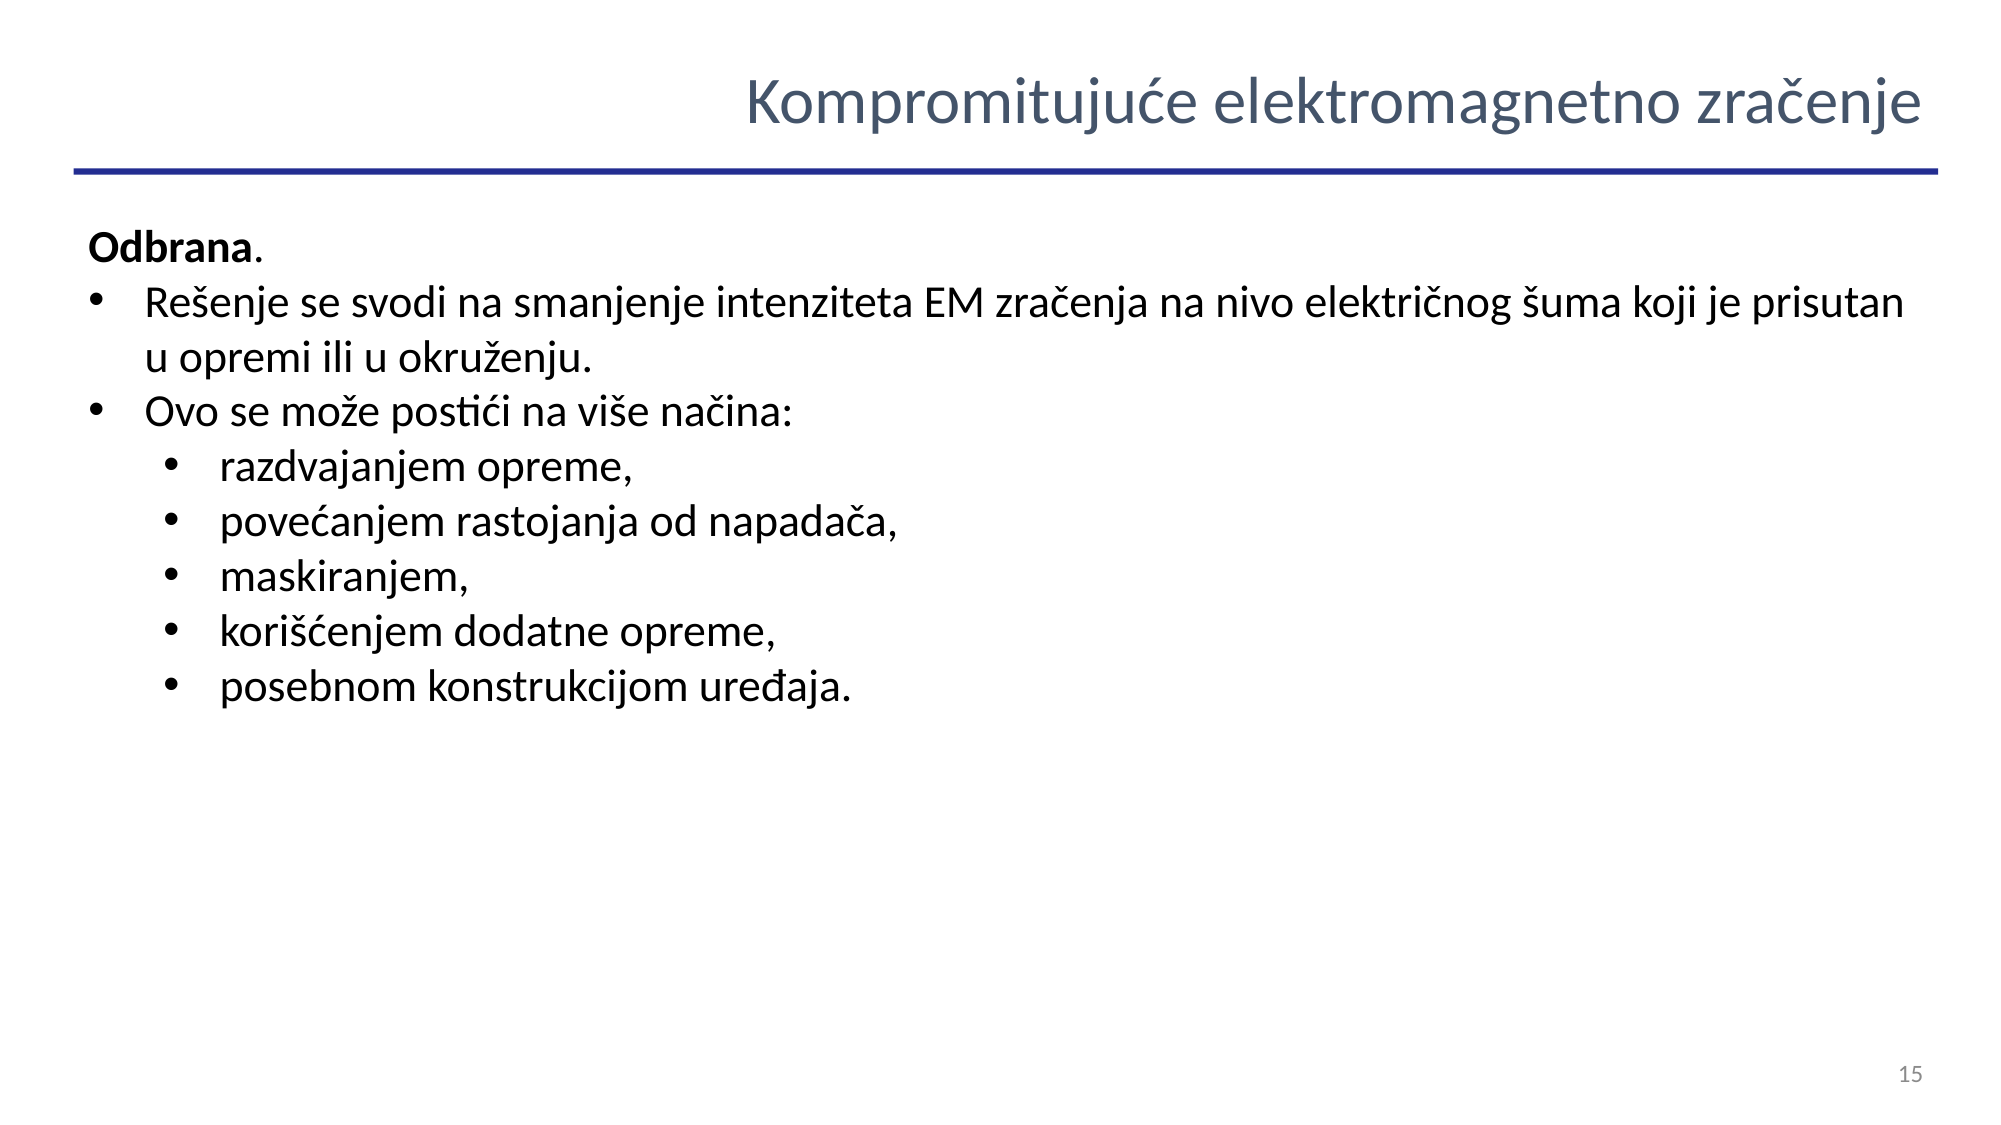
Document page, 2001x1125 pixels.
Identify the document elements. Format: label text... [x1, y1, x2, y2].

text_box 15 [1851, 1042, 1939, 1103]
text_box Odbrana. Rešenje se svodi na smanjenje intenziteta EM zračenja na nivo električnog šuma koji je prisutan u opremi ili u okruženju. Ovo se može postići na više načina: razdvajanjem opreme, povećanjem rastojanja od napadača, maskiranjem, korišćenjem dodatne opreme, posebnom konstrukcijom uređaja. [73, 208, 1939, 1006]
text_box Kompromitujuće elektromagnetno zračenje [73, 42, 1939, 151]
